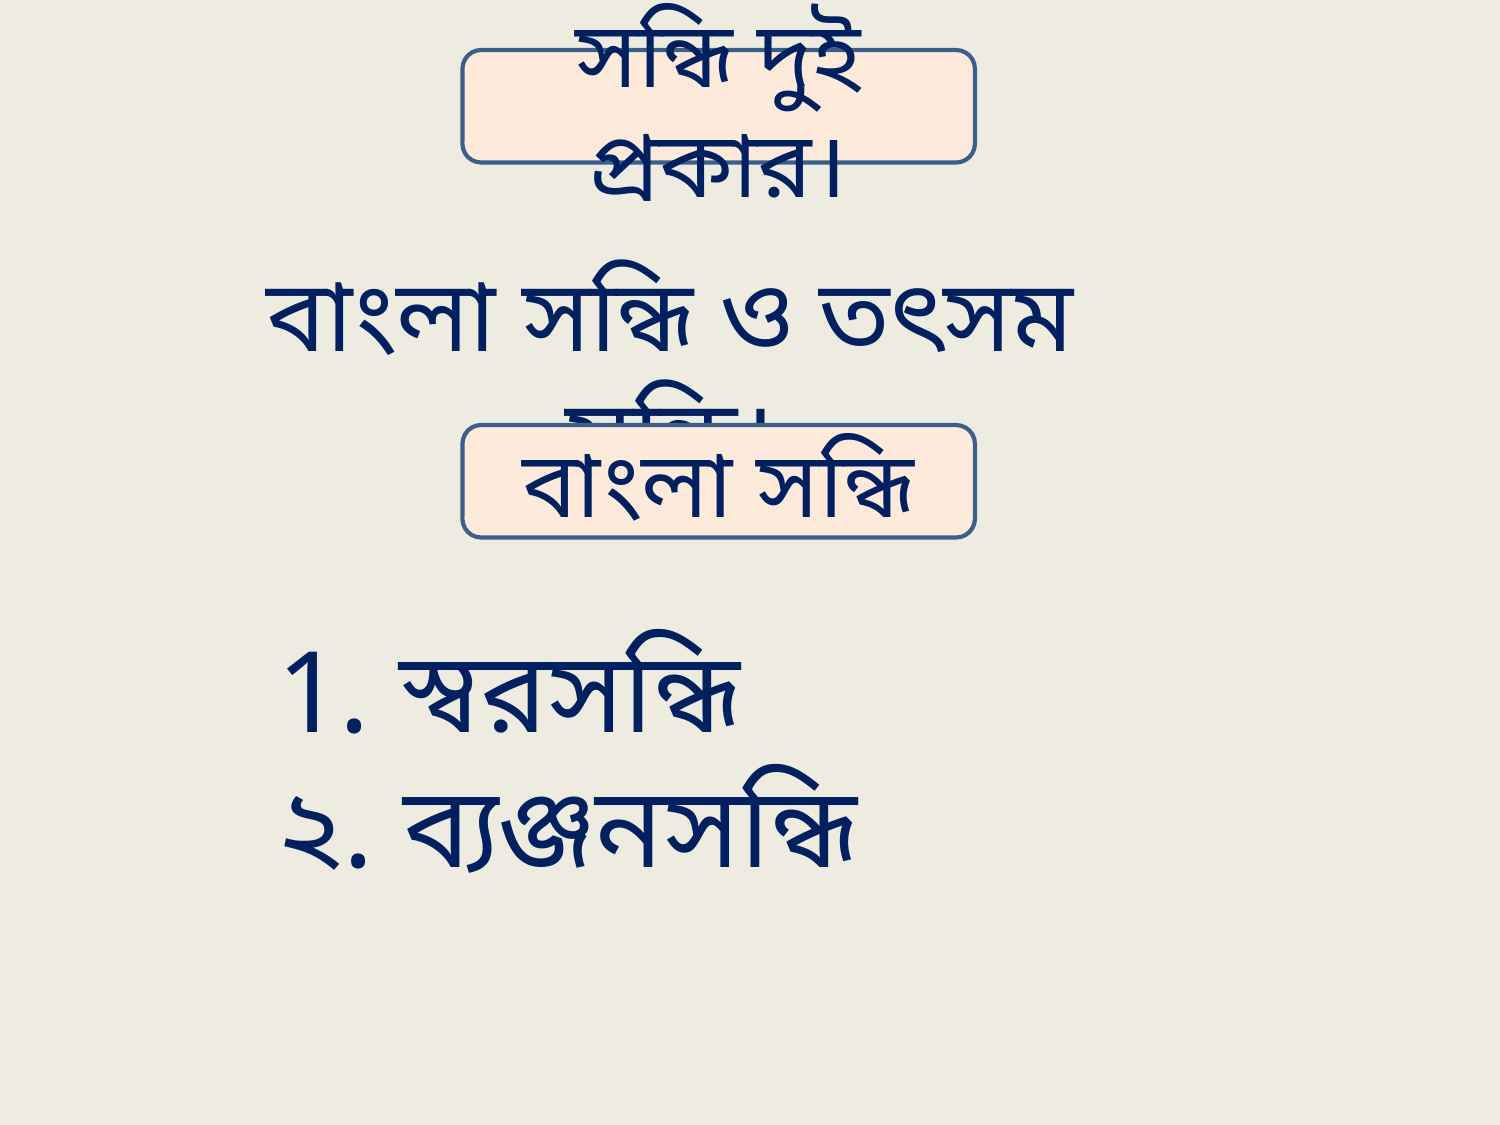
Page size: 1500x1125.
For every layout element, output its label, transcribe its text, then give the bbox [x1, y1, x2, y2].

text_box বাংলা সন্ধি ও তৎসম সন্ধি। [137, 244, 1204, 499]
text_box স্বরসন্ধি ২. ব্যঞ্জনসন্ধি [262, 612, 947, 898]
text_box বাংলা সন্ধি [460, 422, 978, 540]
text_box সন্ধি দুই প্রকার। [460, 47, 978, 165]
